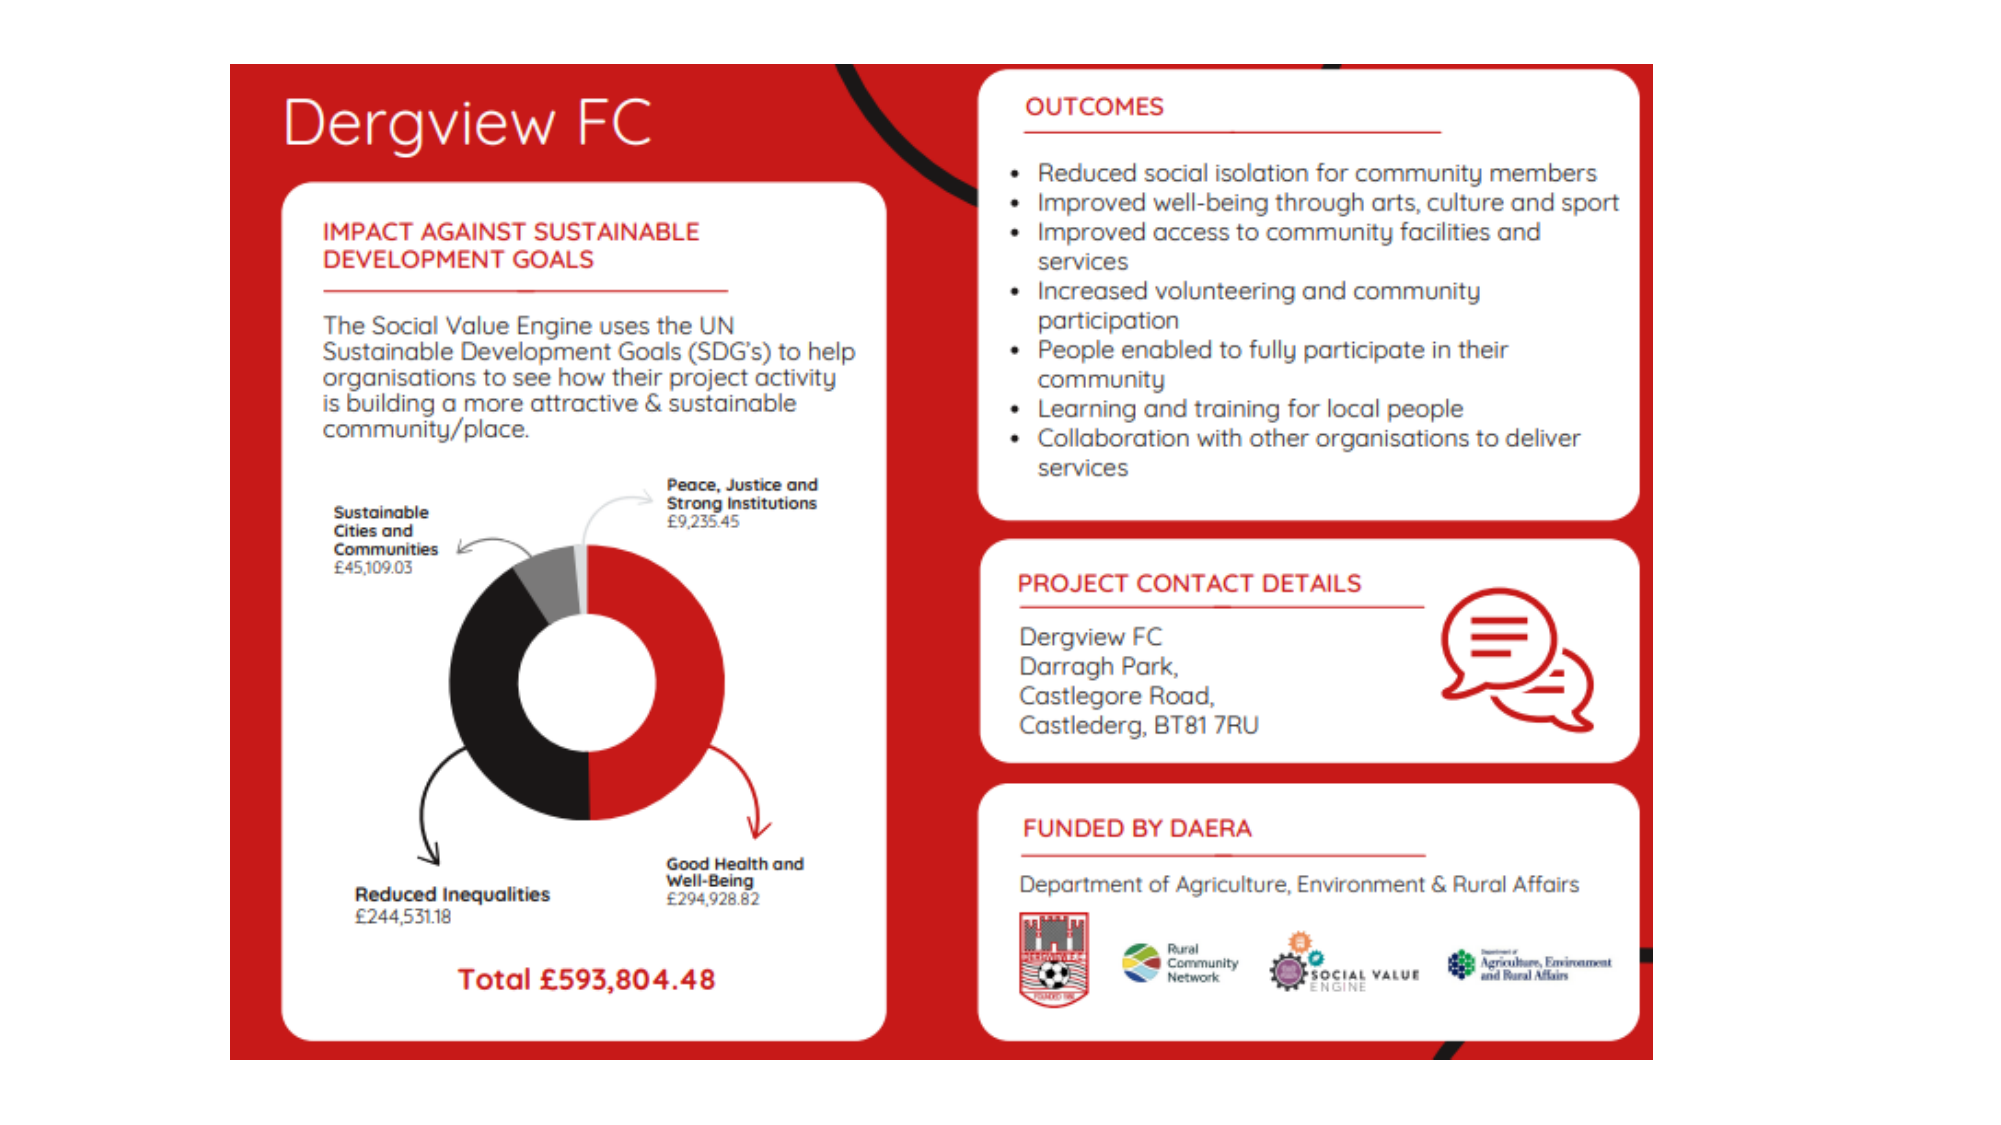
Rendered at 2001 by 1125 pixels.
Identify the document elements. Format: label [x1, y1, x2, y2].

picture [230, 64, 1653, 1060]
